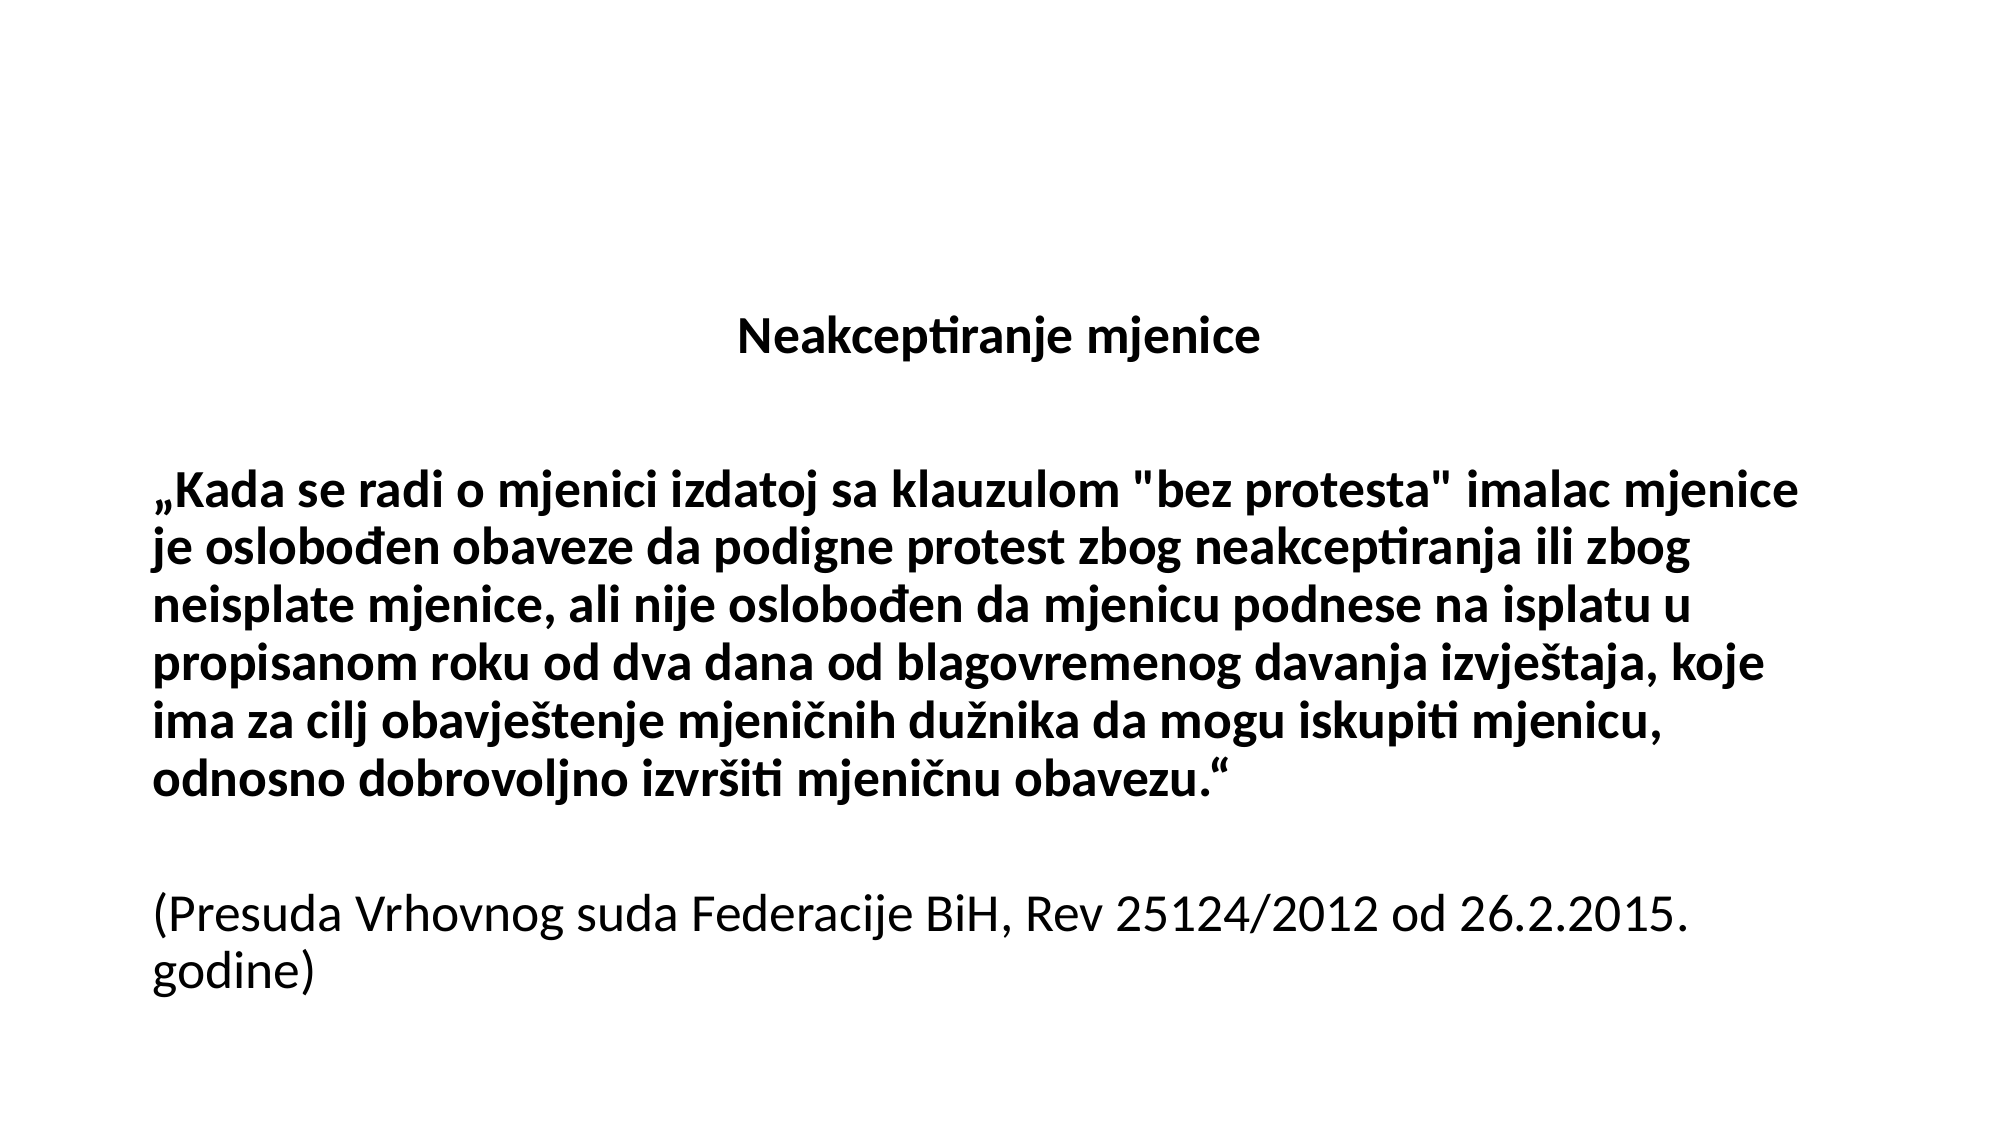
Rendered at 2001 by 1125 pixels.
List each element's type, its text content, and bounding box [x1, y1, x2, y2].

list Neakceptiranje mjenice „Kada se radi o mjenici izdatoj sa klauzulom "bez protesta" imalac mjenice je oslobođen obaveze da podigne protest zbog neakceptiranja ili zbog neisplate mjenice, ali nije oslobođen da mjenicu podnese na isplatu u propisanom roku od dva dana od blagovremenog davanja izvještaja, koje ima za cilj obavještenje mjeničnih dužnika da mogu iskupiti mjenicu, odnosno dobrovoljno izvršiti mjeničnu obavezu.“ (Presuda Vrhovnog suda Federacije BiH, Rev 25124/2012 od 26.2.2015. godine) [137, 299, 1863, 1014]
